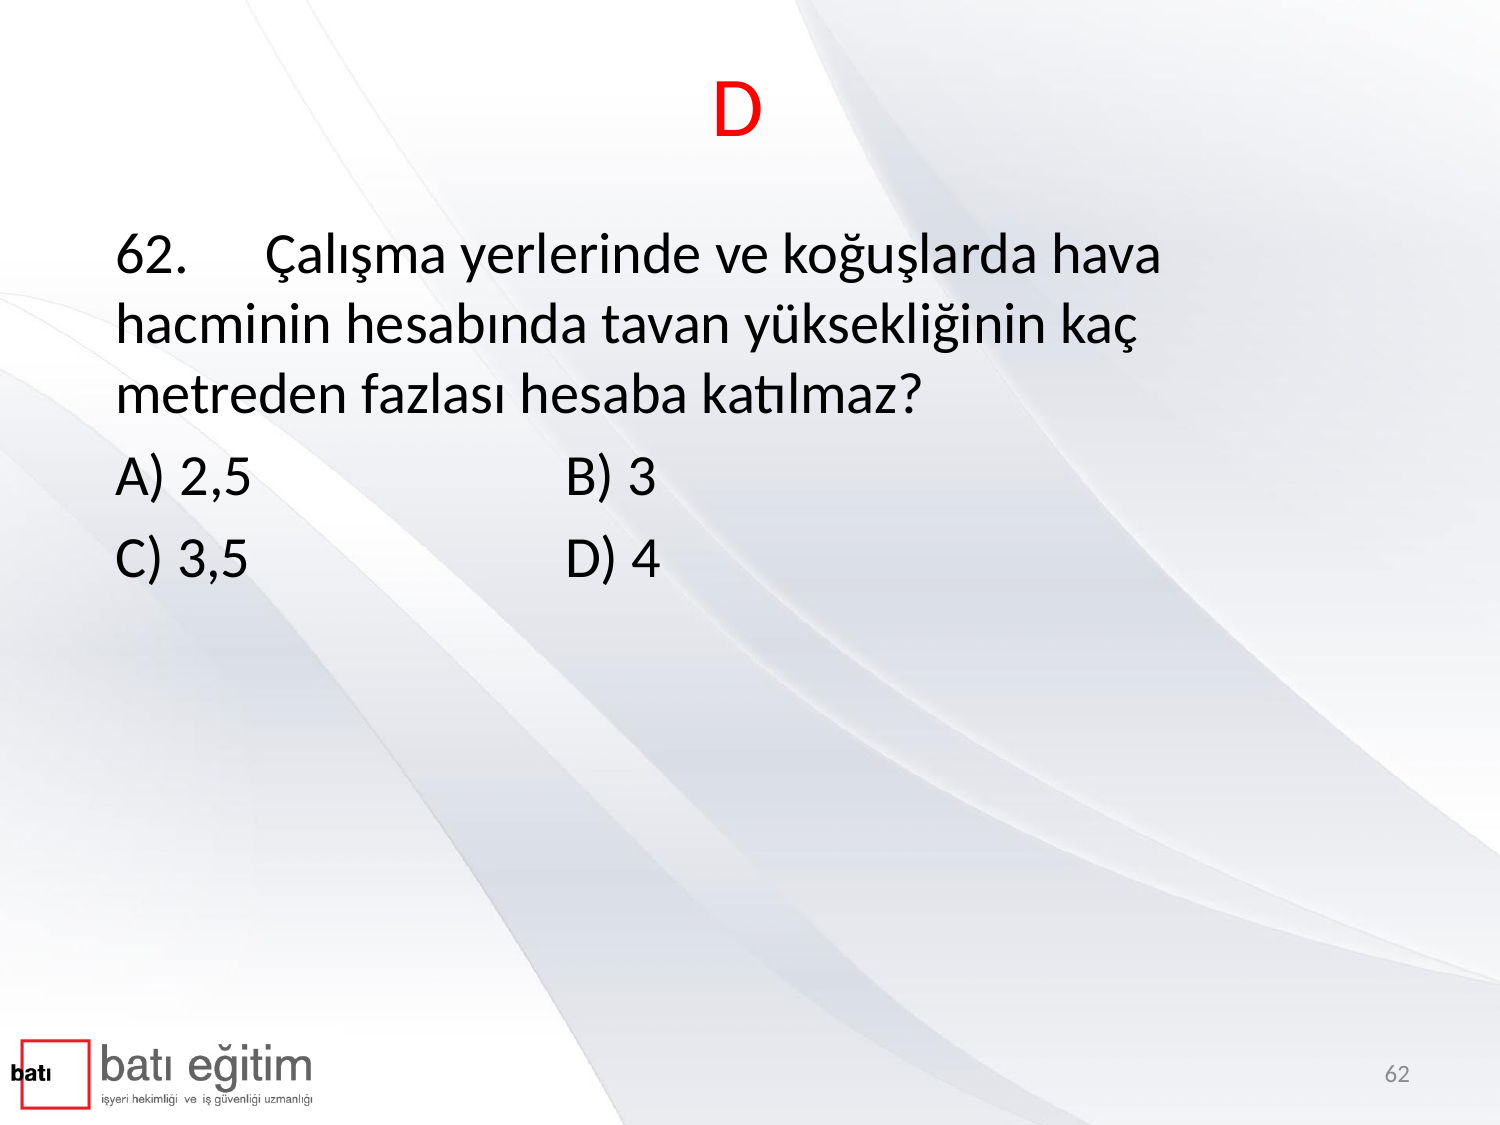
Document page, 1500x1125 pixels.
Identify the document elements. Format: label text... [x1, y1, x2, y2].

subtitle 62. Çalışma yerlerinde ve koğuşlarda hava hacminin hesabında tavan yüksekliğinin kaç metreden fazlası hesaba katılmaz? A) 2,5 B) 3 C) 3,5 D) 4 [100, 208, 1376, 988]
slide_number 62 [1074, 1042, 1425, 1103]
picture [0, 0, 1500, 1125]
title D [100, 42, 1376, 161]
